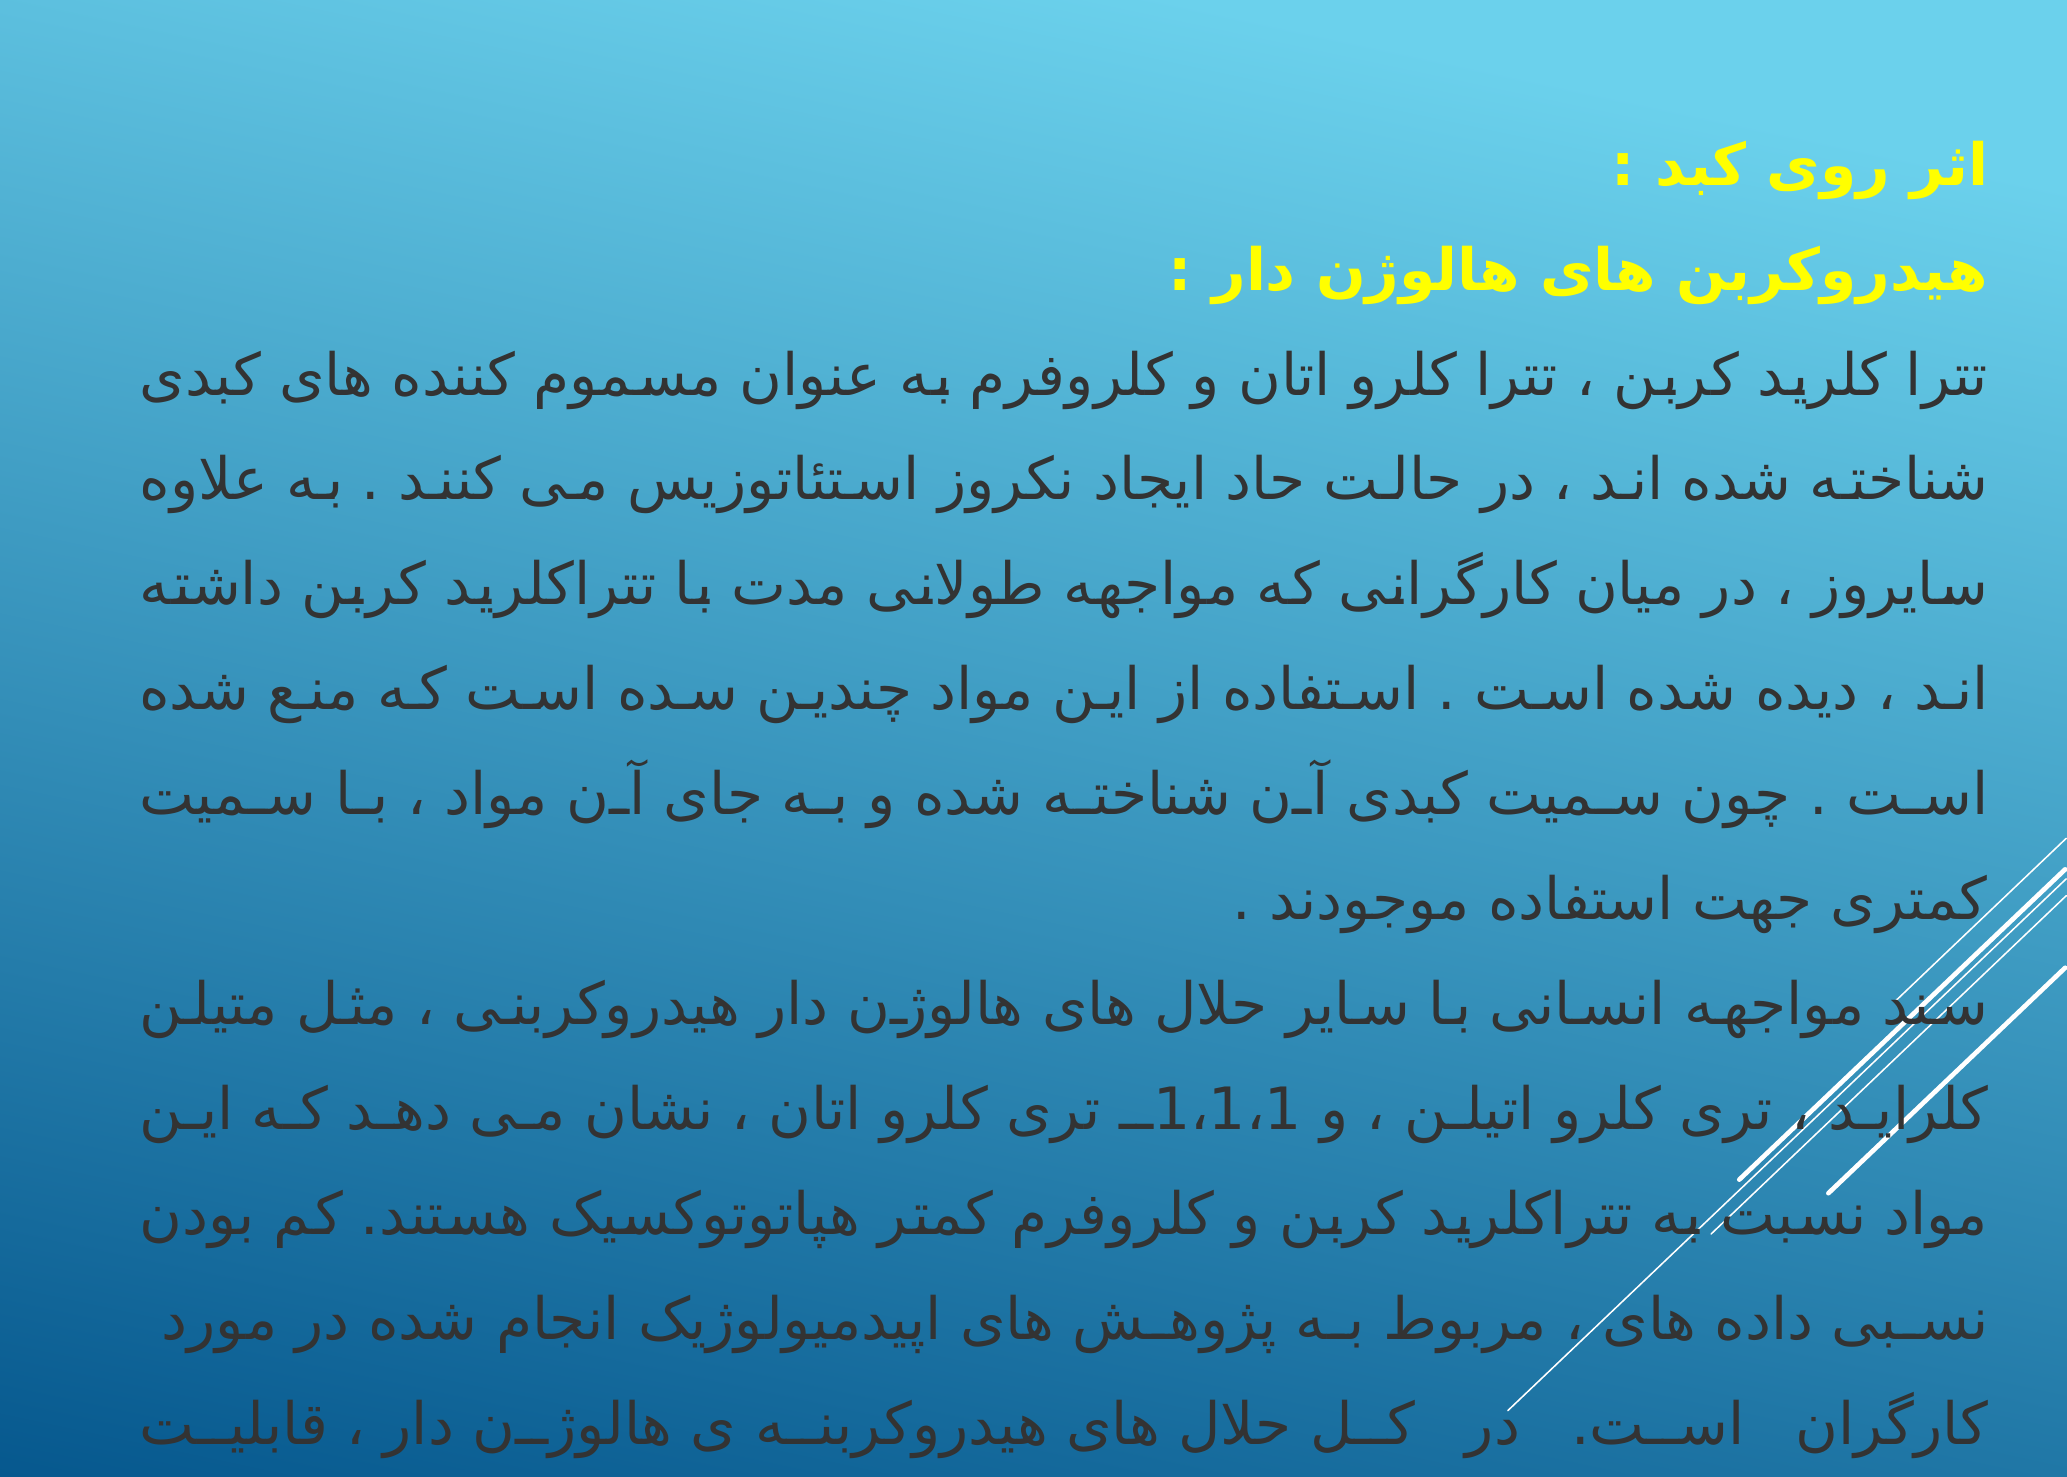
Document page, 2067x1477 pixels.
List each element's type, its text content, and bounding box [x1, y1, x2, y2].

text_box اثر روی کبد : هیدروکربن های هالوژن دار : تترا کلرید کربن ، تترا کلرو اتان و کلروفرم به عنوان مسموم کننده های کبدی شناخته شده اند ، در حالت حاد ایجاد نکروز استئاتوزیس می کنند . به علاوه سایروز ، در میان کارگرانی که مواجهه طولانی مدت با تتراکلرید کربن داشته اند ، دیده شده است . استفاده از این مواد چندین سده است که منع شده است . چون سمیت کبدی آن شناخته شده و به جای آن مواد ، با سمیت کمتری جهت استفاده موجودند . سند مواجهه انسانی با سایر حلال های هالوژن دار هیدروکربنی ، مثل متیلن کلراید ، تری کلرو اتیلن ، و 1،1،1ـ تری کلرو اتان ، نشان می دهد که این مواد نسبت به تتراکلرید کربن و کلروفرم کمتر هپاتوتوکسیک هستند. کم بودن نسبی داده های ، مربوط به پژوهش های اپیدمیولوژیک انجام شده در مورد کارگران است. در کل حلال های هیدروکربنه ی هالوژن دار ، قابلیت هپاتوتوکسیکی دارند. [125, 84, 2004, 1477]
